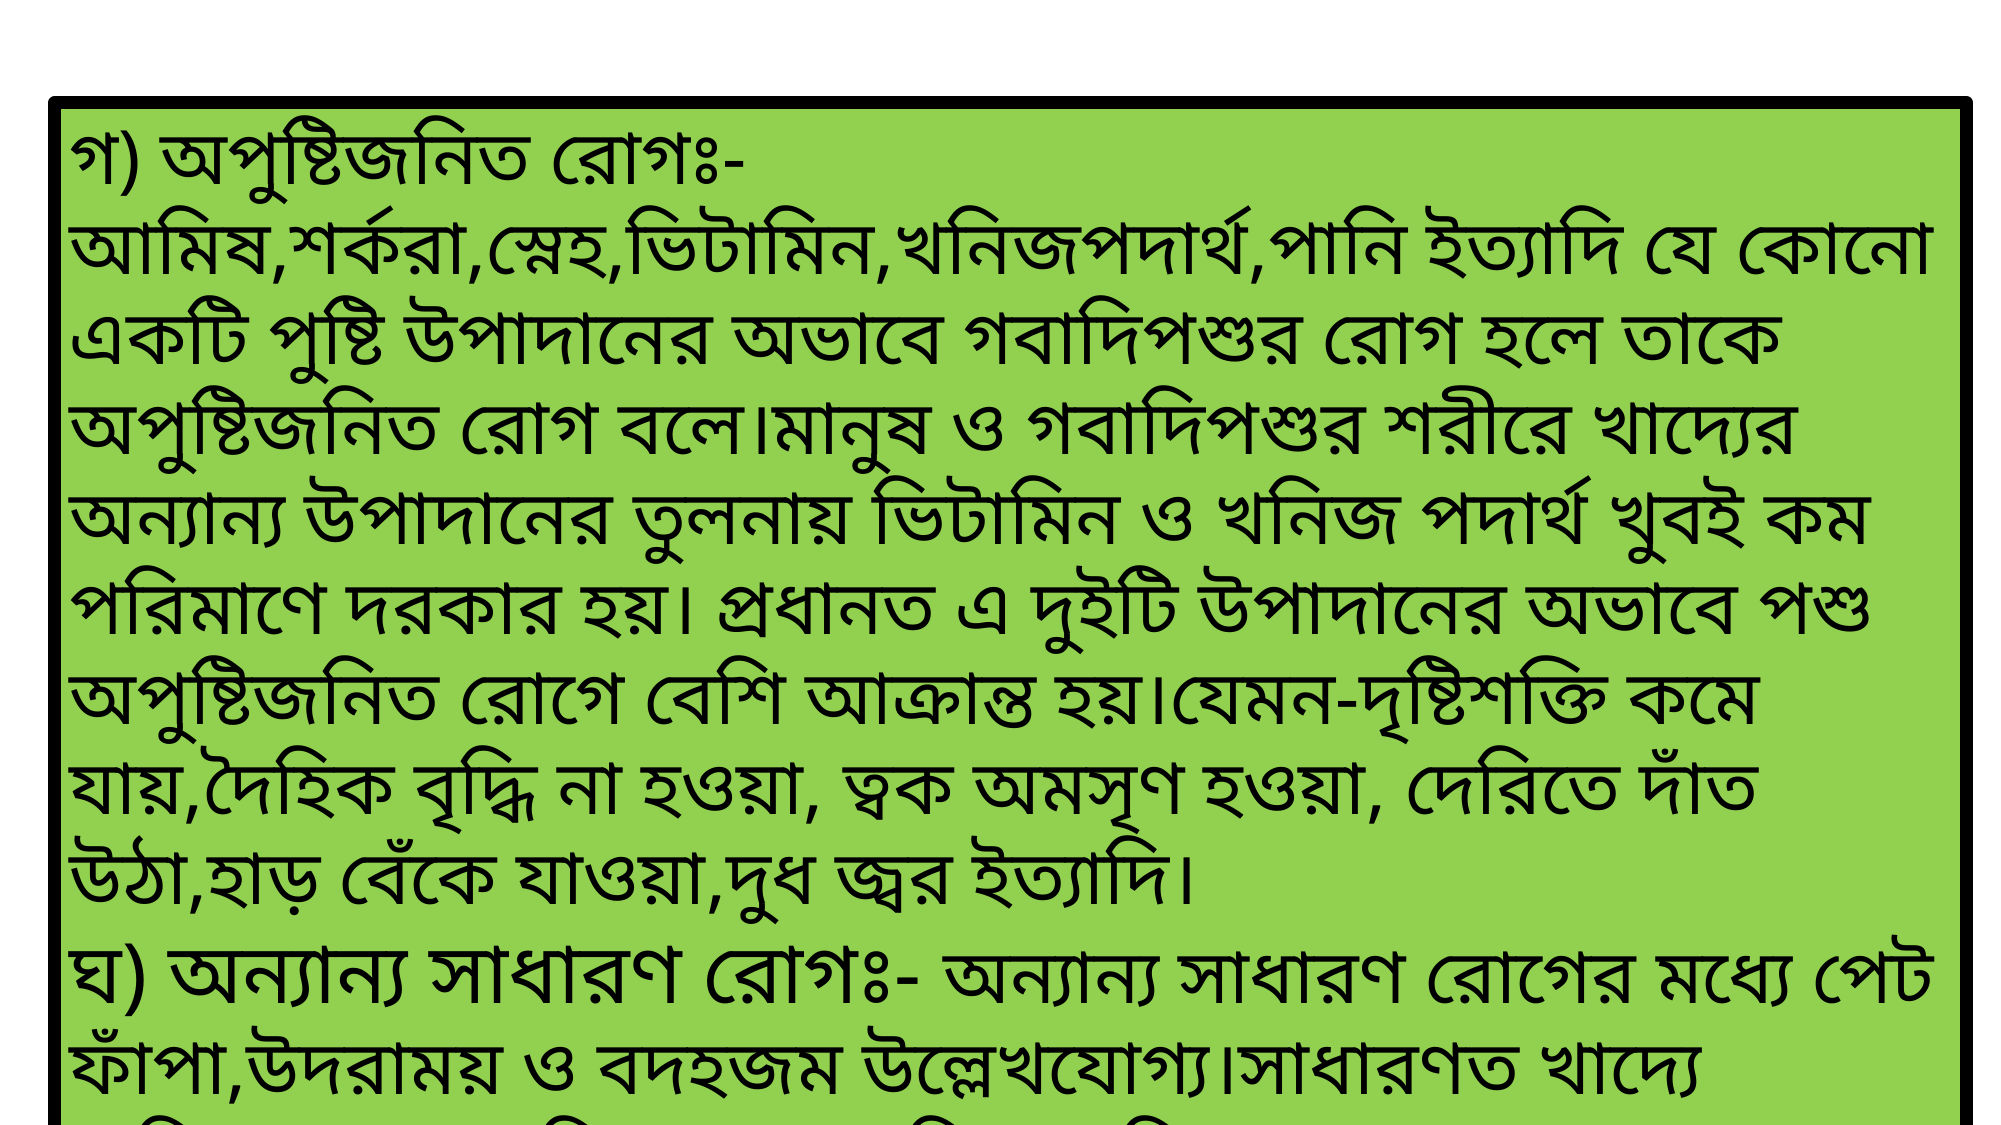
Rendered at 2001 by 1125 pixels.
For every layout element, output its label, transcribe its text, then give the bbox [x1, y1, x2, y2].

text_box গ) অপুষ্টিজনিত রোগঃ-আমিষ,শর্করা,স্নেহ,ভিটামিন,খনিজপদার্থ,পানি ইত্যাদি যে কোনো একটি পুষ্টি উপাদানের অভাবে গবাদিপশুর রোগ হলে তাকে অপুষ্টিজনিত রোগ বলে।মানুষ ও গবাদিপশুর শরীরে খাদ্যের অন্যান্য উপাদানের তুলনায় ভিটামিন ও খনিজ পদার্থ খুবই কম পরিমাণে দরকার হয়। প্রধানত এ দুইটি উপাদানের অভাবে পশু অপুষ্টিজনিত রোগে বেশি আক্রান্ত হয়।যেমন-দৃষ্টিশক্তি কমে যায়,দৈহিক বৃদ্ধি না হওয়া, ত্বক অমসৃণ হওয়া, দেরিতে দাঁত উঠা,হাড় বেঁকে যাওয়া,দুধ জ্বর ইত্যাদি। ঘ) অন্যান্য সাধারণ রোগঃ- অন্যান্য সাধারণ রোগের মধ্যে পেট ফাঁপা,উদরাময় ও বদহজম উল্লেখযোগ্য।সাধারণত খাদ্যে অনিয়ম, পচা-বাসি খাদ্য ও দূষিত পানির কারণে এ ধরনের রোগ হয়ে থাকে।বাছুরকে খাদ্য সরবরাহের সময় এ বিষয়গুলোর দিকে বিশেষ দৃষ্টি দেওয়া আবশ্যক। [54, 102, 1967, 1125]
